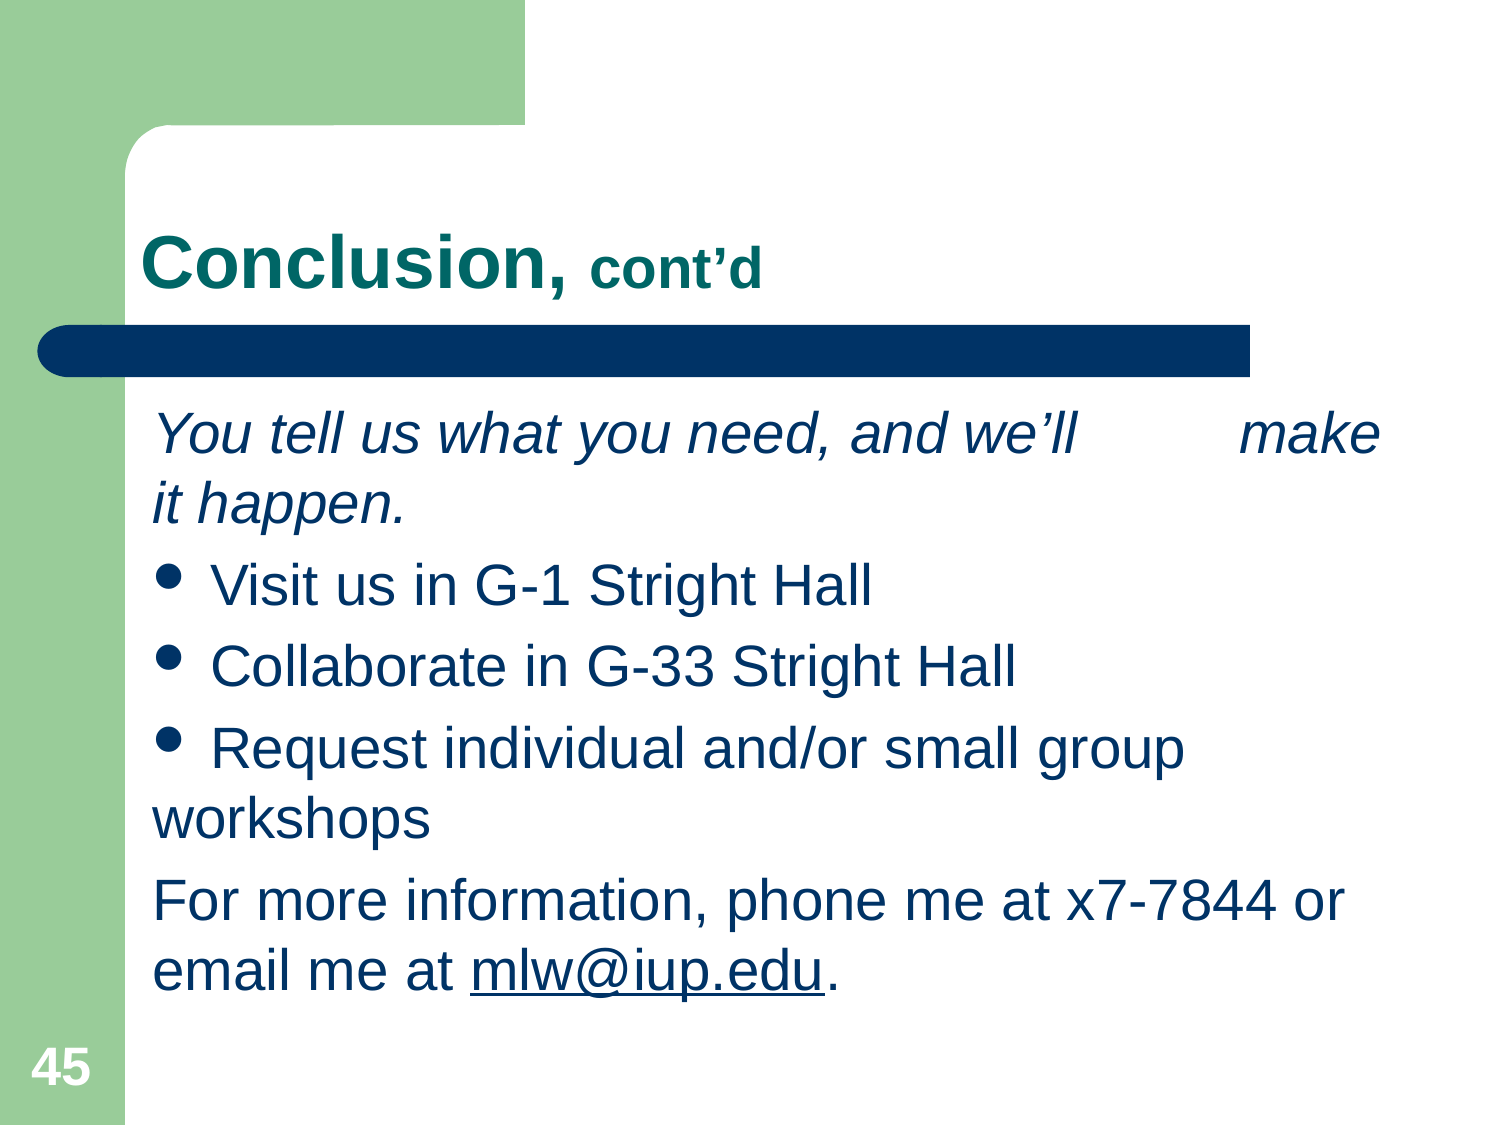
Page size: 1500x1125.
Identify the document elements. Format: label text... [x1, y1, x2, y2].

title Conclusion, cont’d [124, 124, 1426, 313]
slide_number 45 [13, 1023, 111, 1105]
list You tell us what you need, and we’ll make it happen. Visit us in G-1 Stright Hall Collaborate in G-33 Stright Hall Request individual and/or small group workshops For more information, phone me at x7-7844 or email me at mlw@iup.edu. [137, 387, 1400, 1038]
